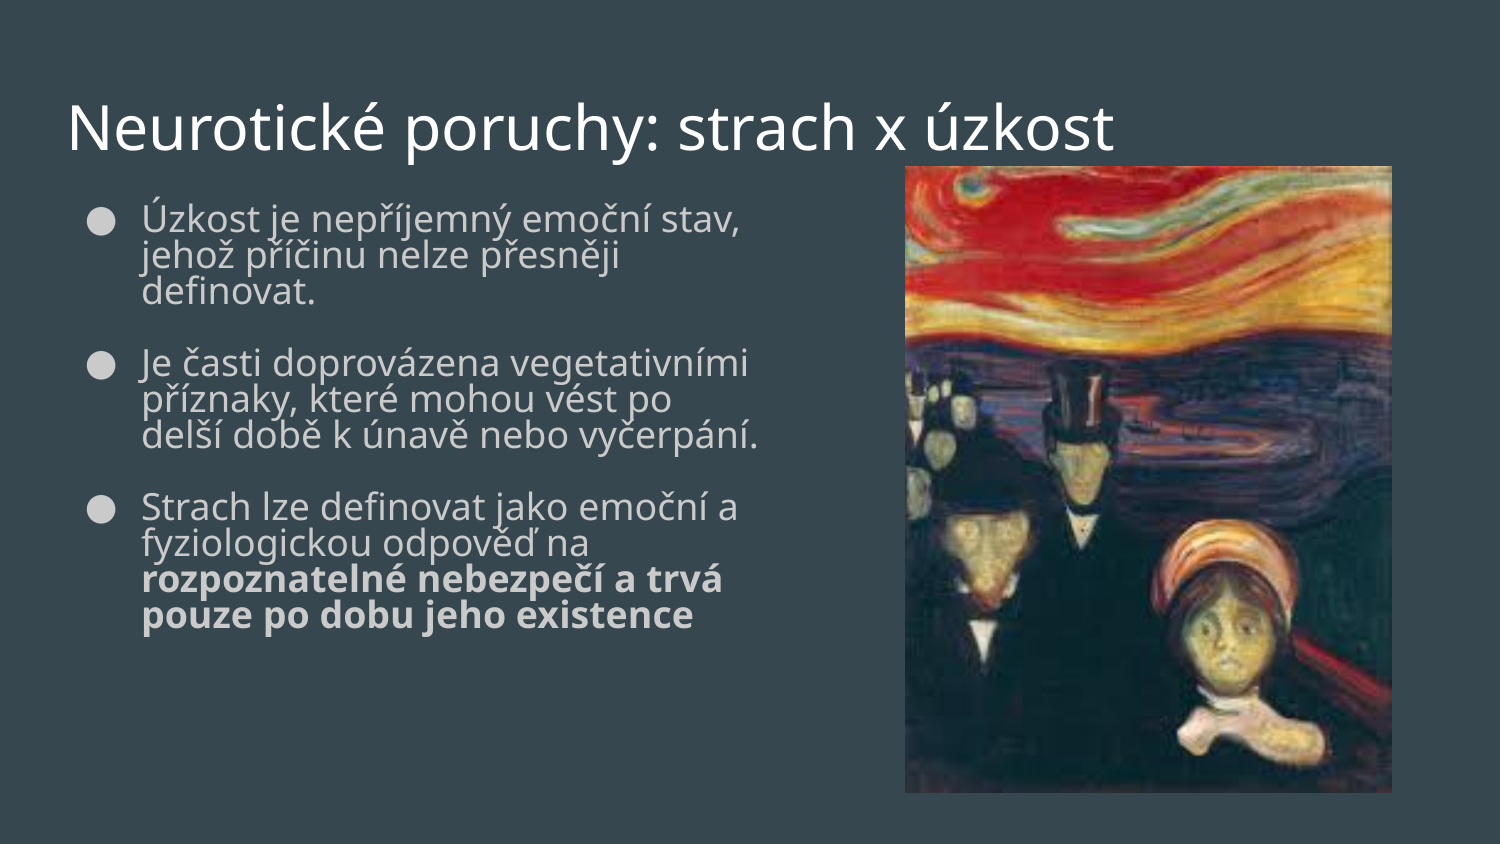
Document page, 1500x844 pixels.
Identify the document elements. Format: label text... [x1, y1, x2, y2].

title Neurotické poruchy: strach x úzkost [51, 72, 1449, 167]
list Úzkost je nepříjemný emoční stav, jehož příčinu nelze přesněji definovat. Je časti doprovázena vegetativními příznaky, které mohou vést po delší době k únavě nebo vyčerpání. Strach lze definovat jako emoční a fyziologickou odpověď na rozpoznatelné nebezpečí a trvá pouze po dobu jeho existence [51, 189, 780, 750]
picture [905, 166, 1393, 794]
